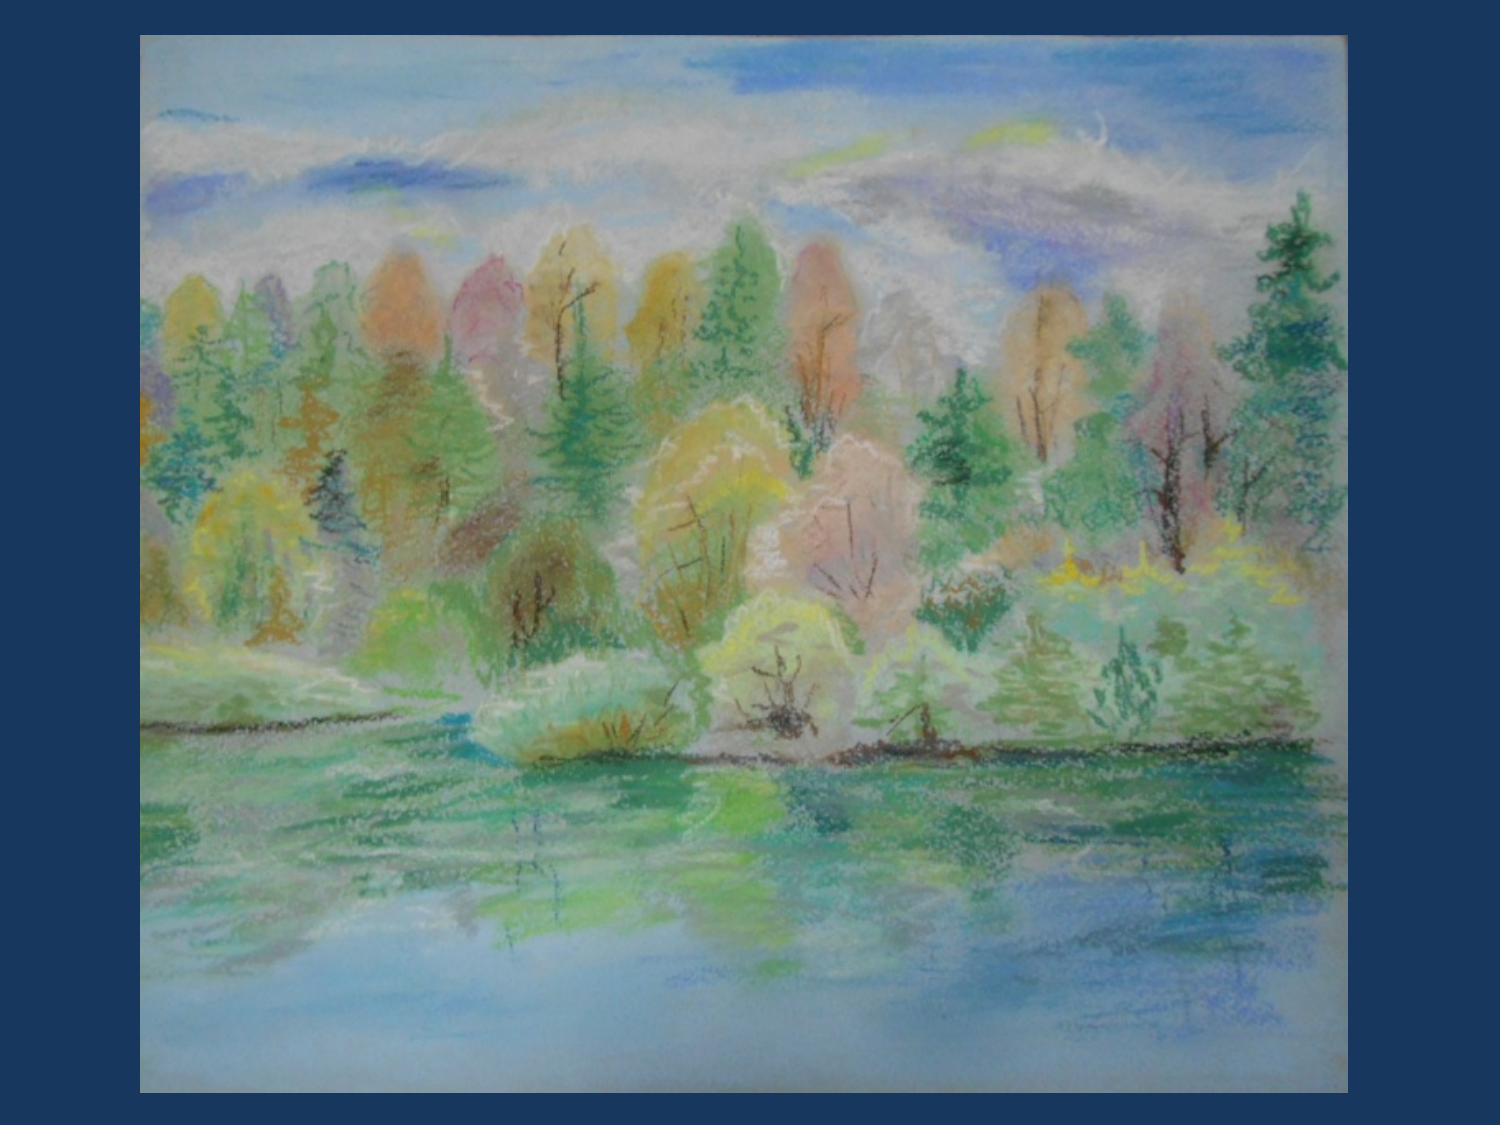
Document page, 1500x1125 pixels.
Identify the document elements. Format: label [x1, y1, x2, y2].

list [140, 34, 1348, 1093]
